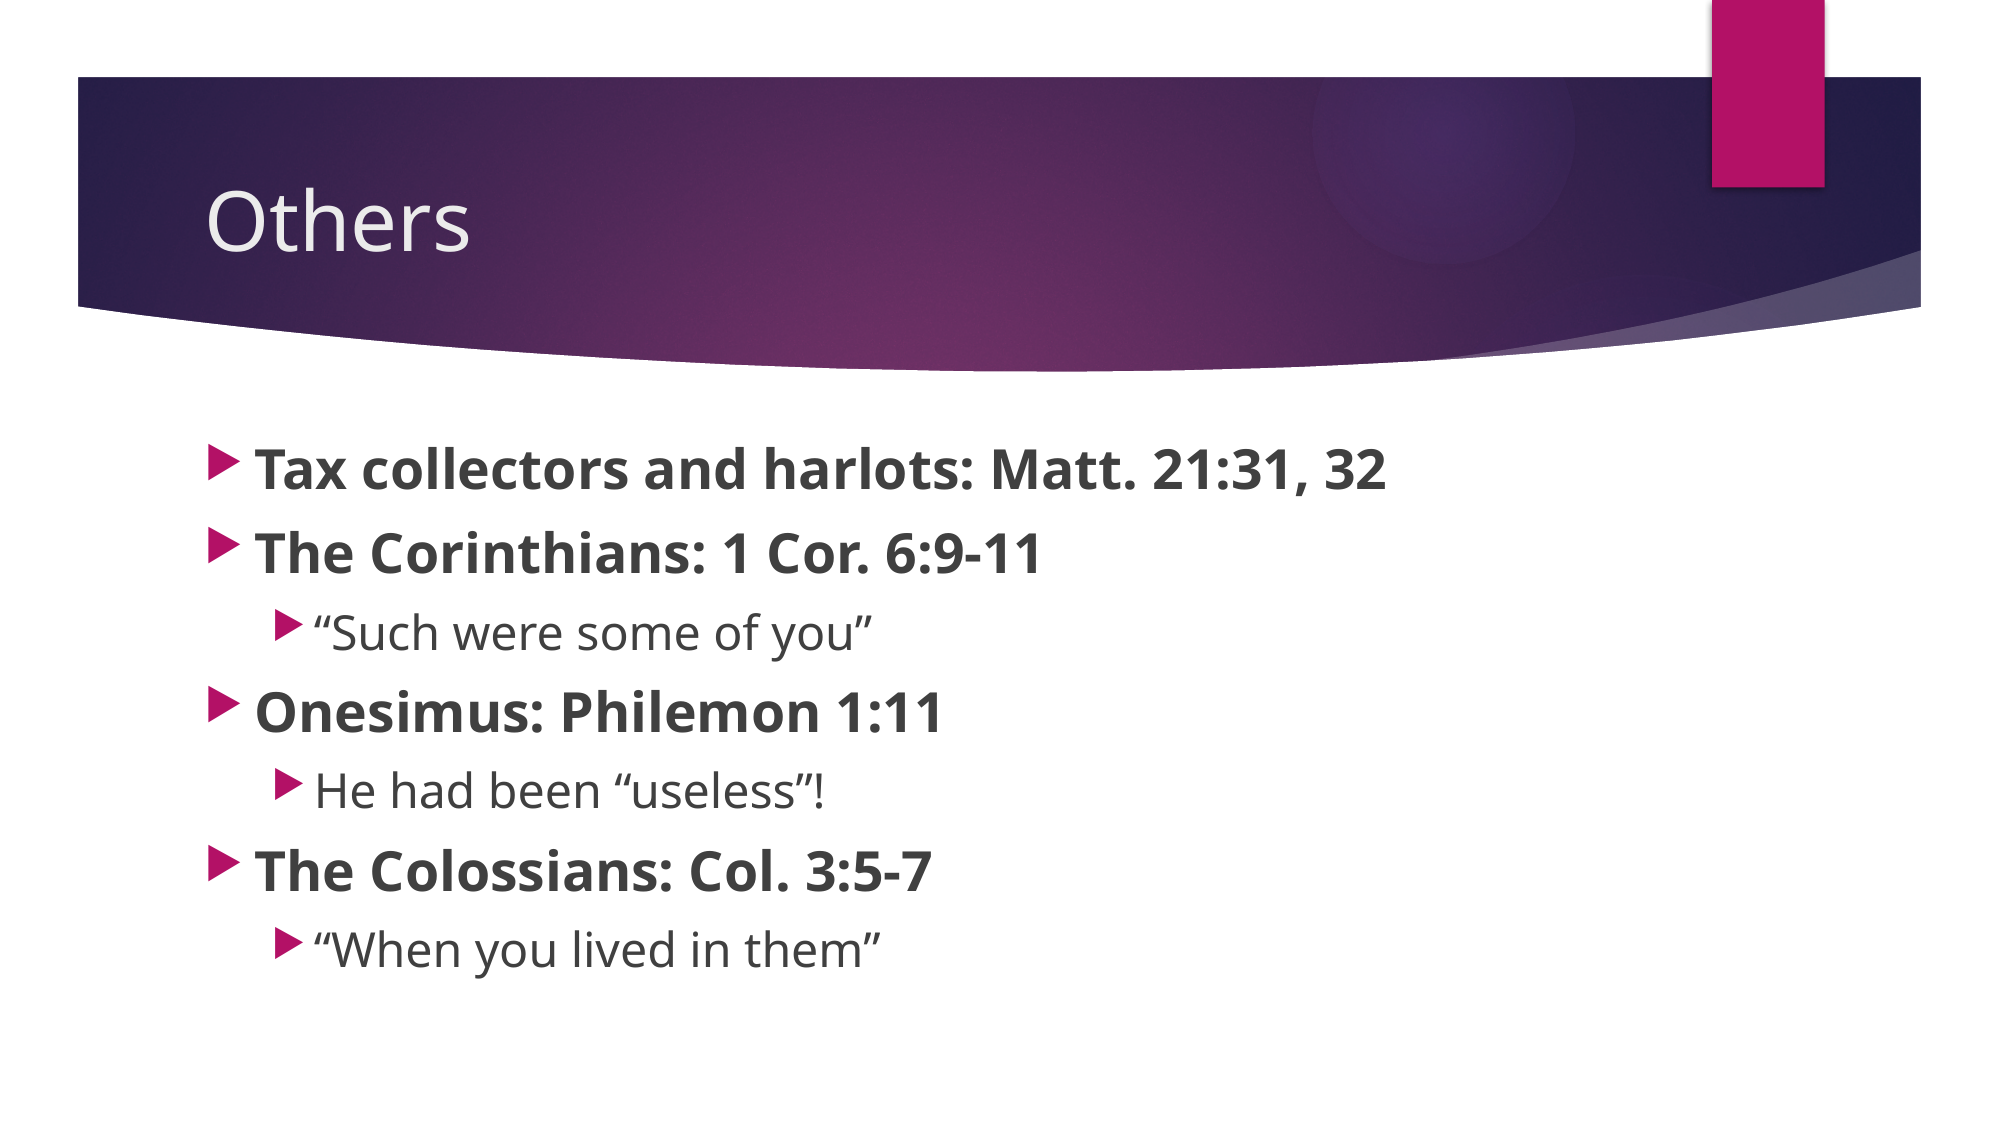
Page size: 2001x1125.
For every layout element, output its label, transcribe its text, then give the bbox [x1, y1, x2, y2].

title Others [189, 159, 1627, 276]
list Tax collectors and harlots: Matt. 21:31, 32 The Corinthians: 1 Cor. 6:9-11 “Such were some of you” Onesimus: Philemon 1:11 He had been “useless”! The Colossians: Col. 3:5-7 “When you lived in them” [189, 427, 1638, 988]
